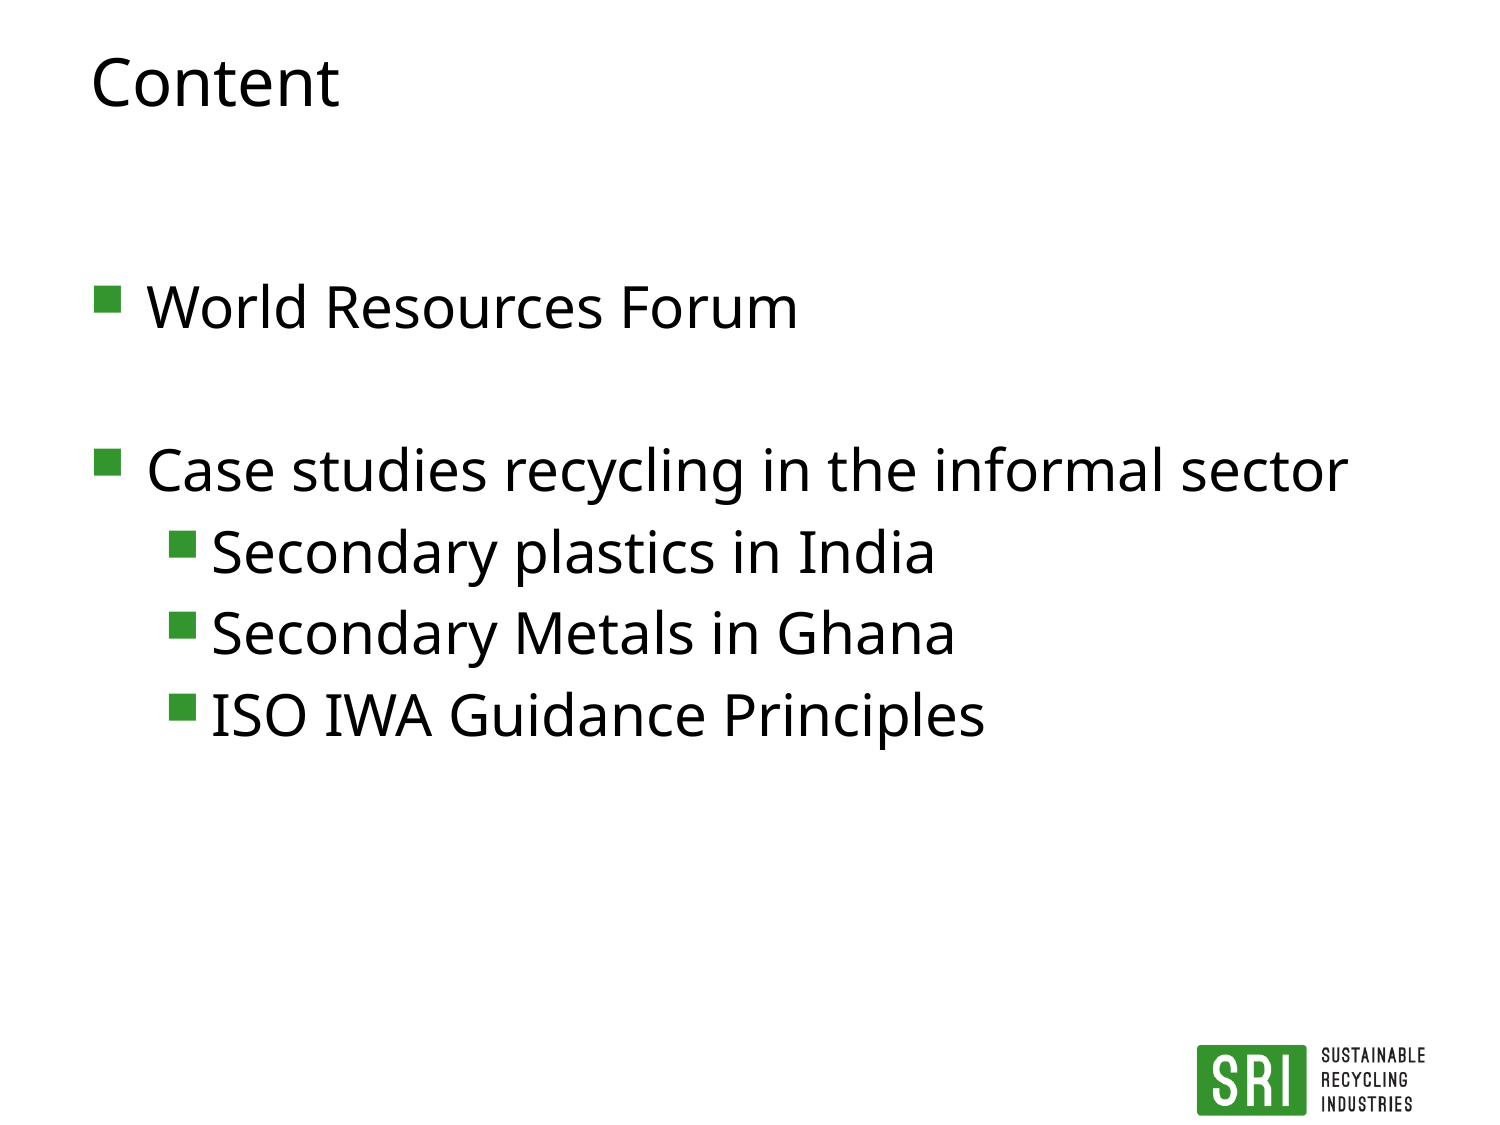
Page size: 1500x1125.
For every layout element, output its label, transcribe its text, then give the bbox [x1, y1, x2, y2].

picture [1192, 1041, 1436, 1118]
title Content [75, 32, 1424, 220]
list World Resources Forum Case studies recycling in the informal sector Secondary plastics in India Secondary Metals in Ghana ISO IWA Guidance Principles [75, 262, 1425, 1035]
